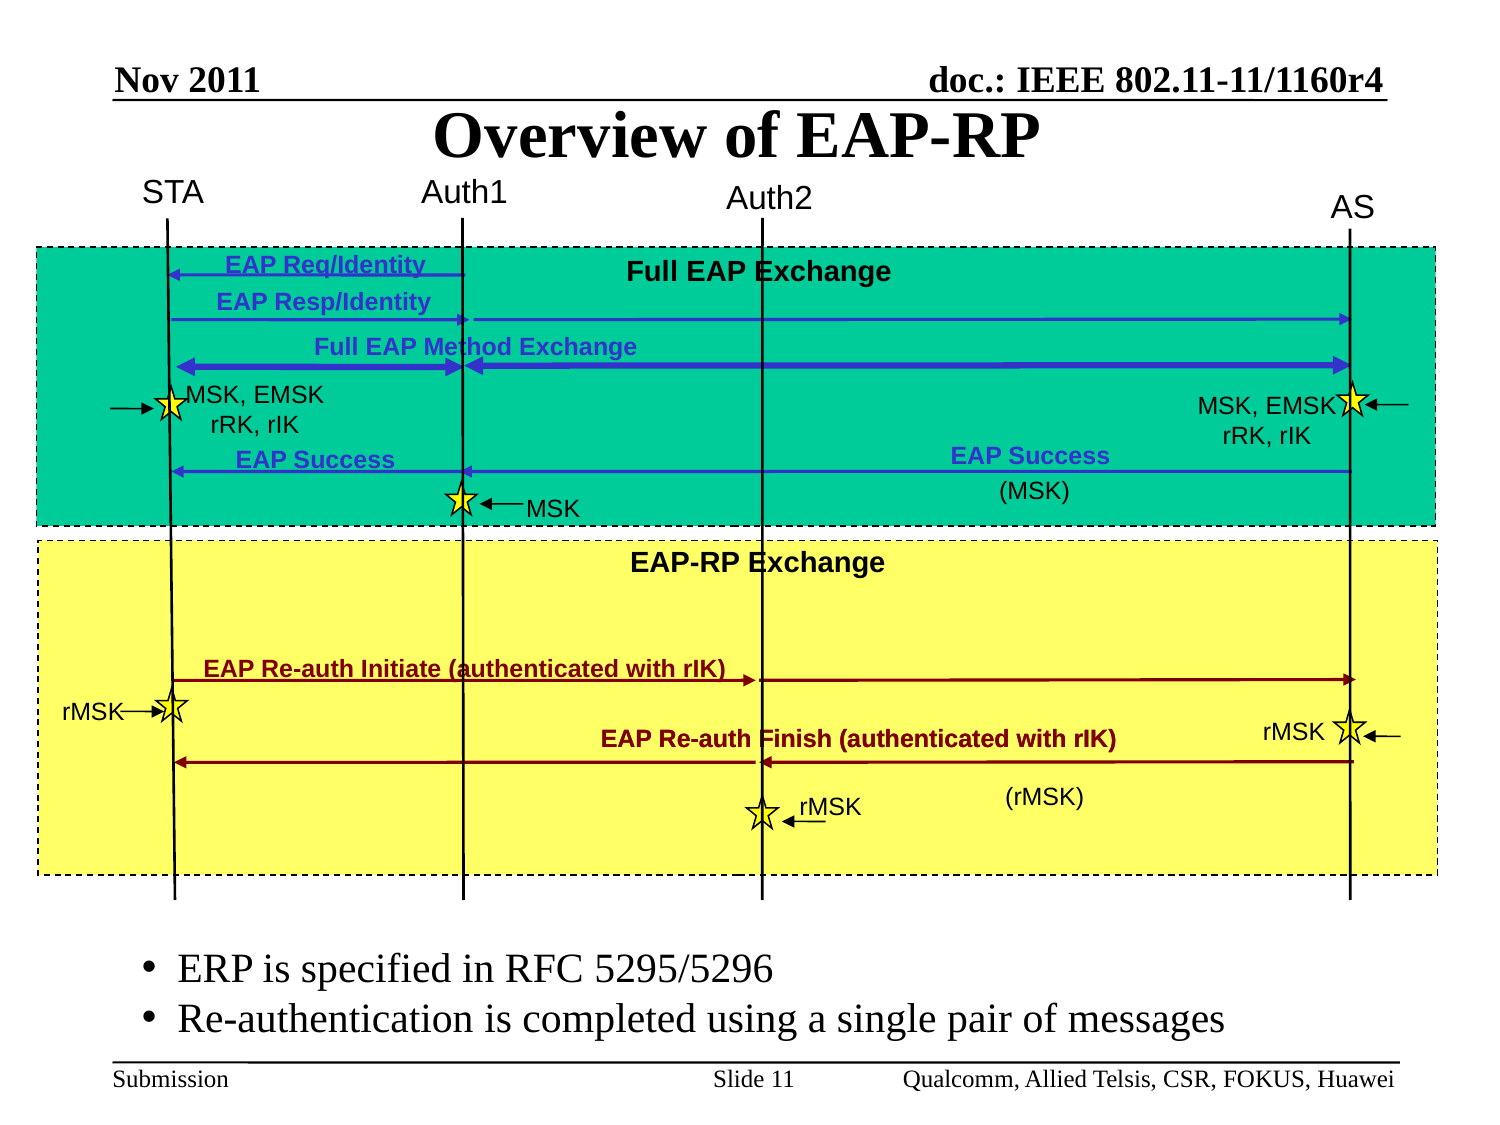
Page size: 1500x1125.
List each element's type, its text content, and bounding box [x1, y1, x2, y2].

text_box ERP is specified in RFC 5295/5296 Re-authentication is completed using a single pair of messages [87, 933, 1375, 1049]
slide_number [114, 54, 263, 101]
slide_number Slide 11 [712, 1061, 796, 1091]
title Overview of EAP-RP [99, 99, 1376, 160]
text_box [36, 162, 1438, 876]
footer Qualcomm, Allied Telsis, CSR, FOKUS, Huawei [897, 1061, 1396, 1093]
